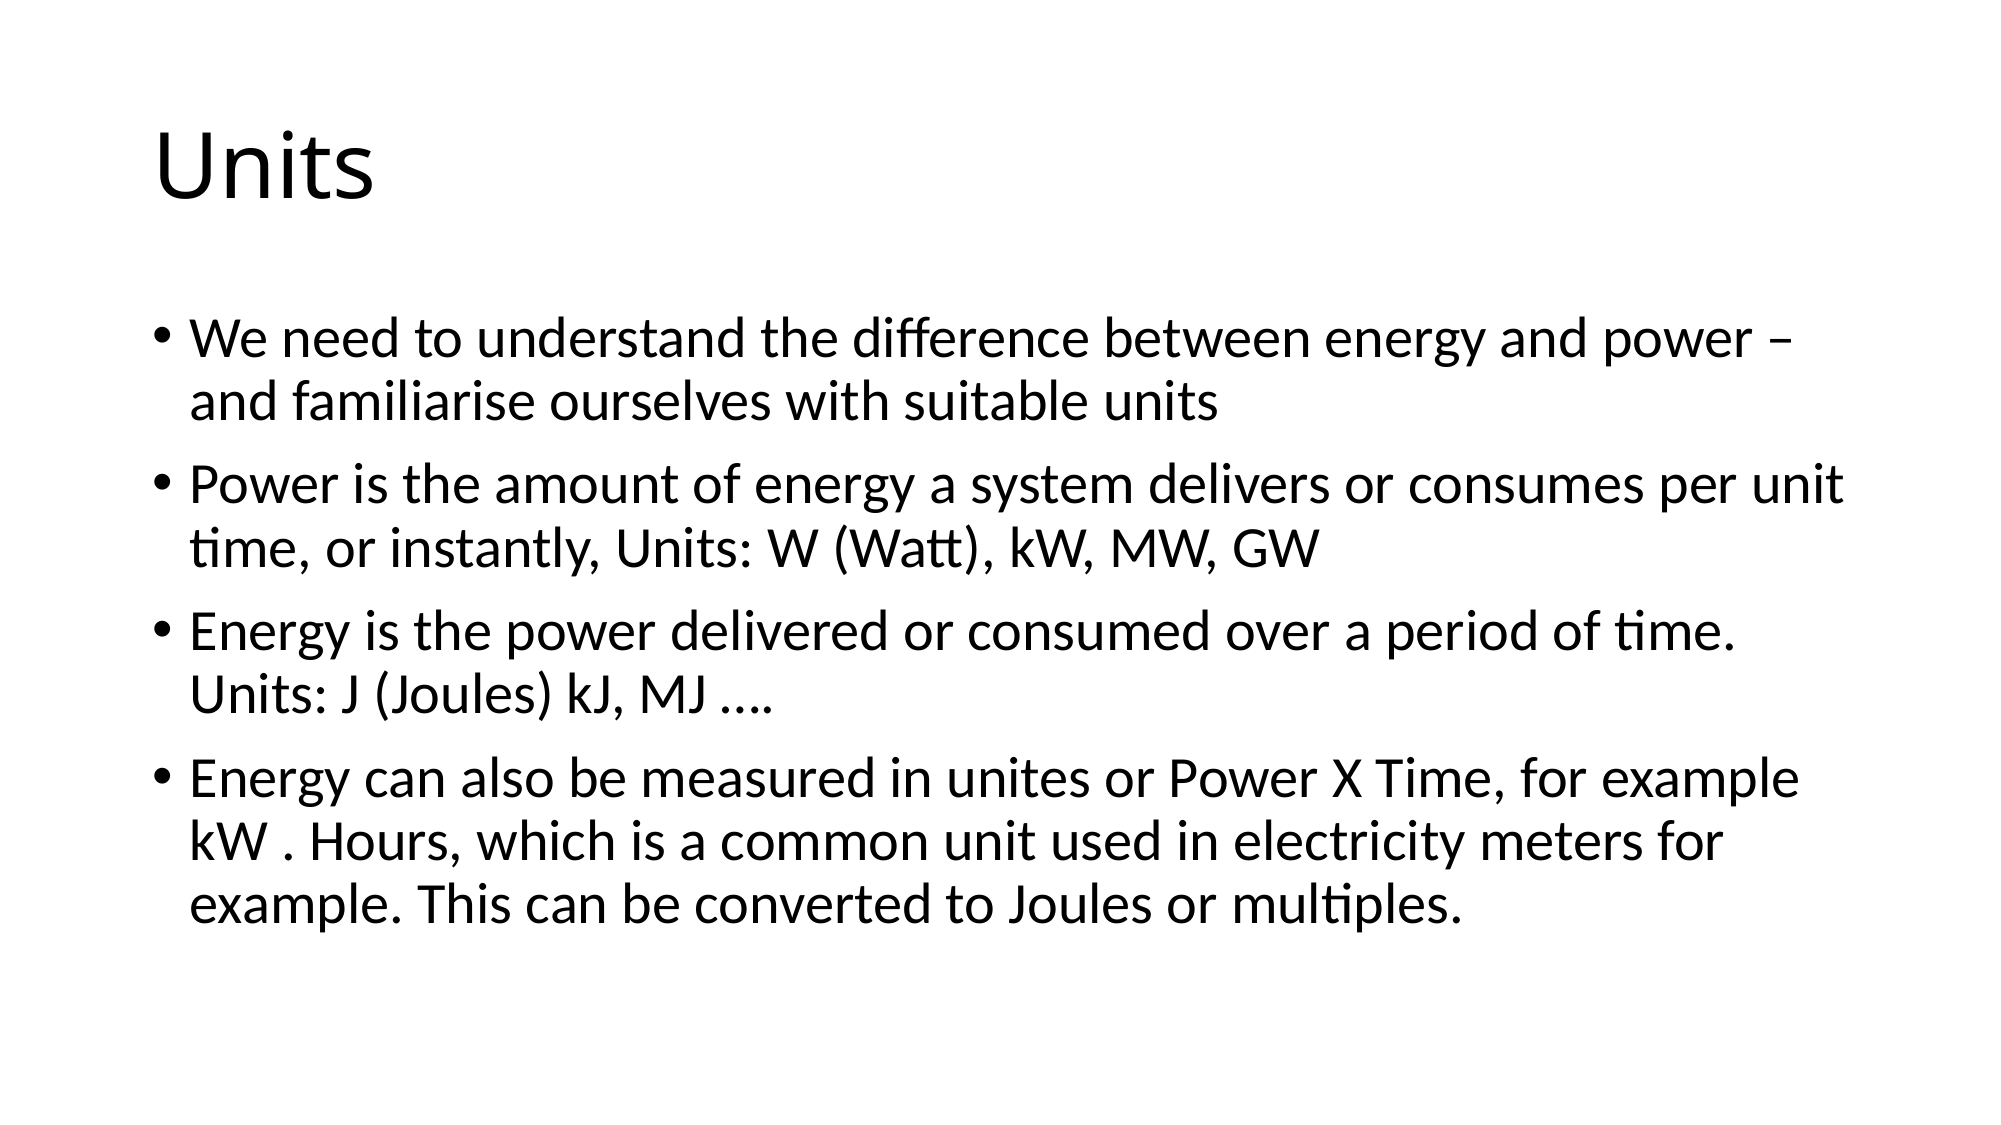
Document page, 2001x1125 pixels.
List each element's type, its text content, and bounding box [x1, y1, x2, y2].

title Units [137, 59, 1863, 278]
list We need to understand the difference between energy and power – and familiarise ourselves with suitable units Power is the amount of energy a system delivers or consumes per unit time, or instantly, Units: W (Watt), kW, MW, GW Energy is the power delivered or consumed over a period of time. Units: J (Joules) kJ, MJ …. Energy can also be measured in unites or Power X Time, for example kW . Hours, which is a common unit used in electricity meters for example. This can be converted to Joules or multiples. [137, 299, 1863, 1014]
